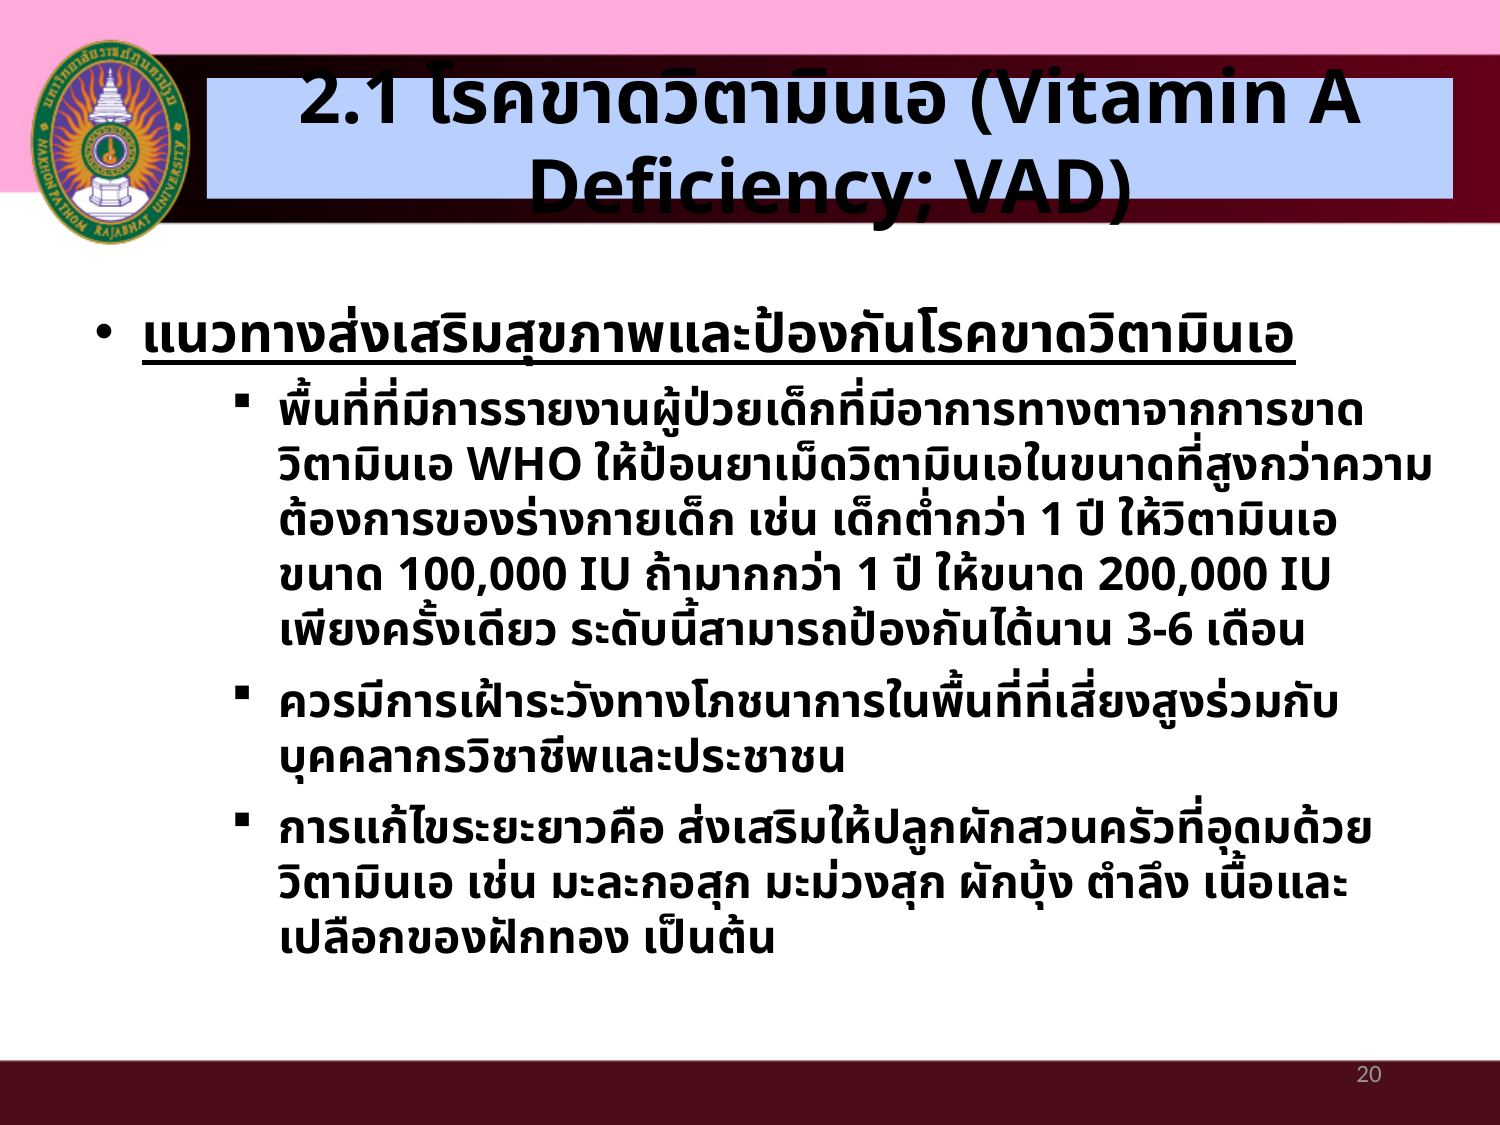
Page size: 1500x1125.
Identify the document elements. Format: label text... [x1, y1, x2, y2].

text_box 2.1 โรคขาดวิตามินเอ (Vitamin A Deficiency; VAD) [206, 78, 1453, 199]
slide_number 20 [1059, 1042, 1397, 1103]
list แนวทางส่งเสริมสุขภาพและป้องกันโรคขาดวิตามินเอ พื้นที่ที่มีการรายงานผู้ป่วยเด็กที่มีอาการทางตาจากการขาดวิตามินเอ WHO ให้ป้อนยาเม็ดวิตามินเอในขนาดที่สูงกว่าความต้องการของร่างกายเด็ก เช่น เด็กต่ำกว่า 1 ปี ให้วิตามินเอขนาด 100,000 IU ถ้ามากกว่า 1 ปี ให้ขนาด 200,000 IU เพียงครั้งเดียว ระดับนี้สามารถป้องกันได้นาน 3-6 เดือน ควรมีการเฝ้าระวังทางโภชนาการในพื้นที่ที่เสี่ยงสูงร่วมกับบุคคลากรวิชาชีพและประชาชน การแก้ไขระยะยาวคือ ส่งเสริมให้ปลูกผักสวนครัวที่อุดมด้วยวิตามินเอ เช่น มะละกอสุก มะม่วงสุก ผักบุ้ง ตำลึง เนื้อและเปลือกของฝักทอง เป็นต้น [79, 290, 1453, 983]
picture [0, 0, 1500, 1125]
